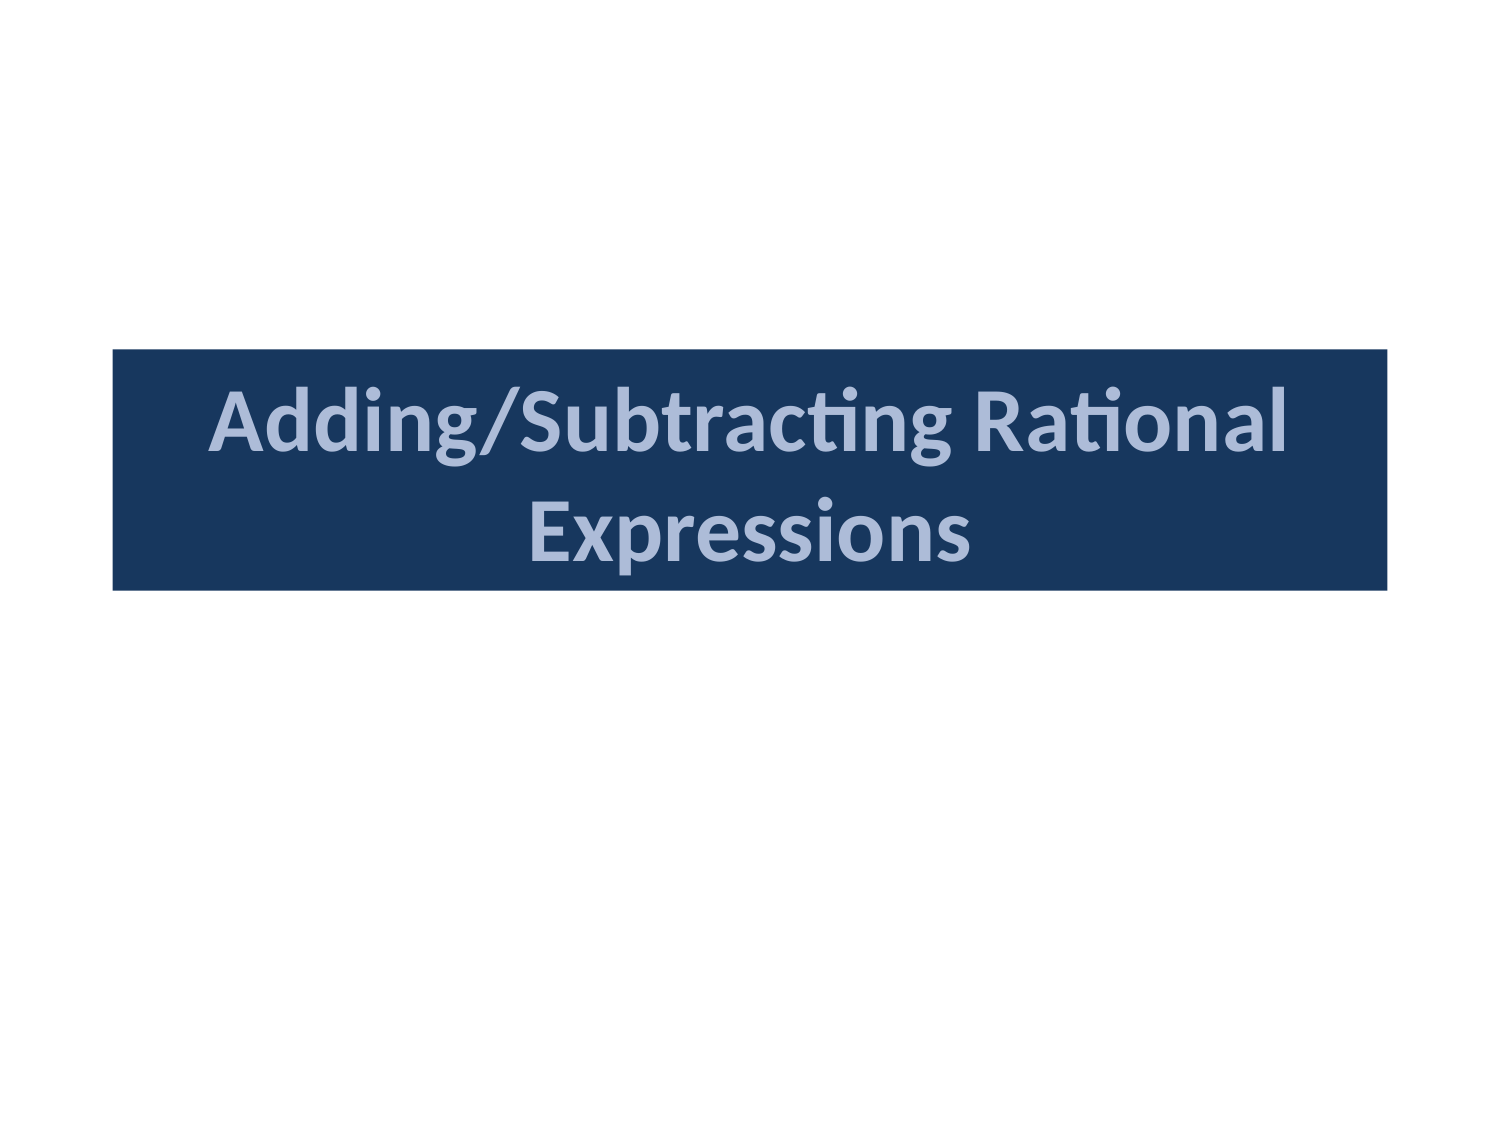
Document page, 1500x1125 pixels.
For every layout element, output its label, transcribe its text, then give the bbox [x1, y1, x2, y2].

title Adding/Subtracting Rational Expressions [112, 349, 1388, 591]
